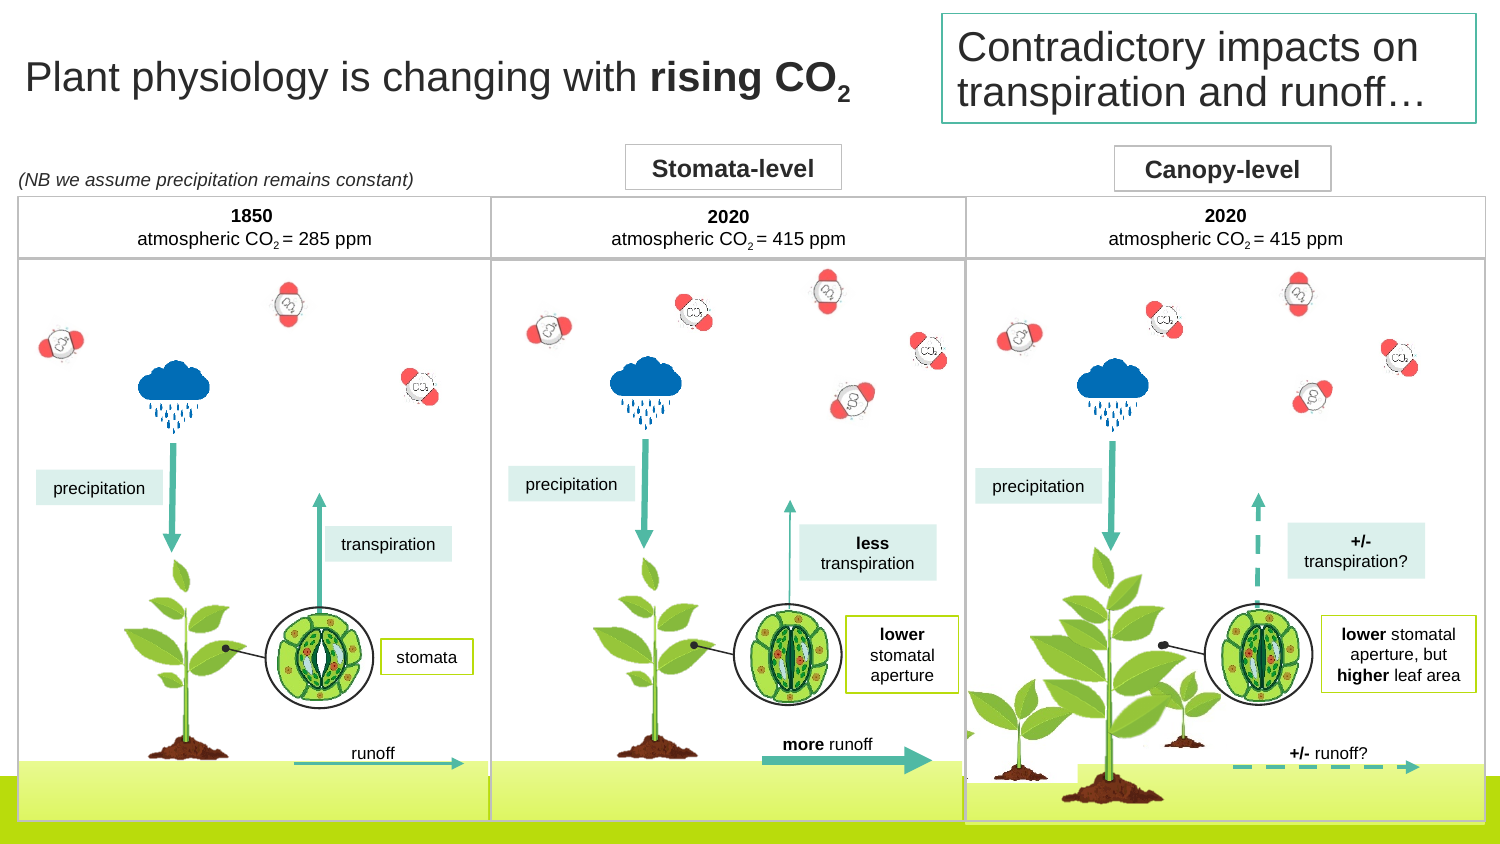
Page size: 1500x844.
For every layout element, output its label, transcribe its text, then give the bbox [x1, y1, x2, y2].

text_box Plant physiology is changing with rising CO2 [10, 15, 869, 110]
text_box (NB we assume precipitation remains constant) [3, 159, 485, 198]
picture [118, 342, 229, 443]
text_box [17, 196, 485, 822]
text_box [964, 145, 1486, 822]
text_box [171, 451, 175, 553]
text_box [491, 144, 965, 822]
text_box Contradictory impacts on transpiration and runoff… [942, 13, 1477, 124]
